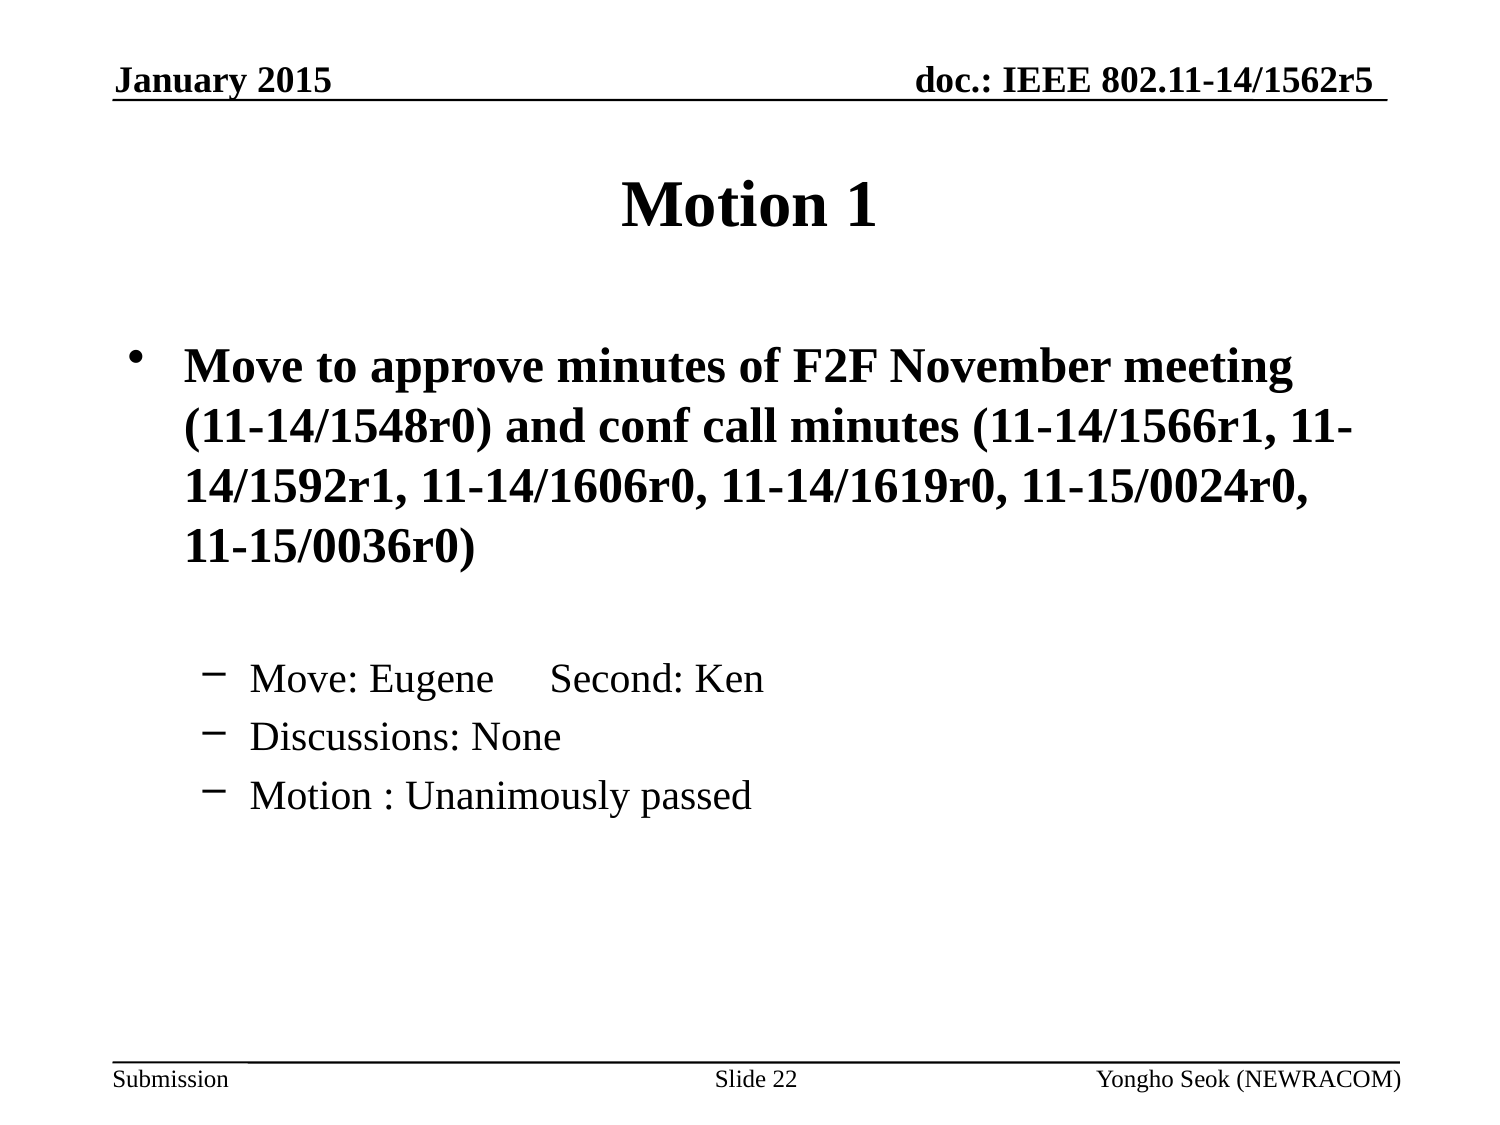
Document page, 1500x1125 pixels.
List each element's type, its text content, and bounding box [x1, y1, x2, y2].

footer Yongho Seok (NEWRACOM) [1088, 1061, 1402, 1093]
title Motion 1 [112, 112, 1388, 288]
slide_number Slide 22 [712, 1061, 800, 1093]
list Move to approve minutes of F2F November meeting (11-14/1548r0) and conf call minutes (11-14/1566r1, 11-14/1592r1, 11-14/1606r0, 11-14/1619r0, 11-15/0024r0, 11-15/0036r0) Move: Eugene Second: Ken Discussions: None Motion : Unanimously passed [112, 324, 1388, 1001]
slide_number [114, 54, 335, 101]
